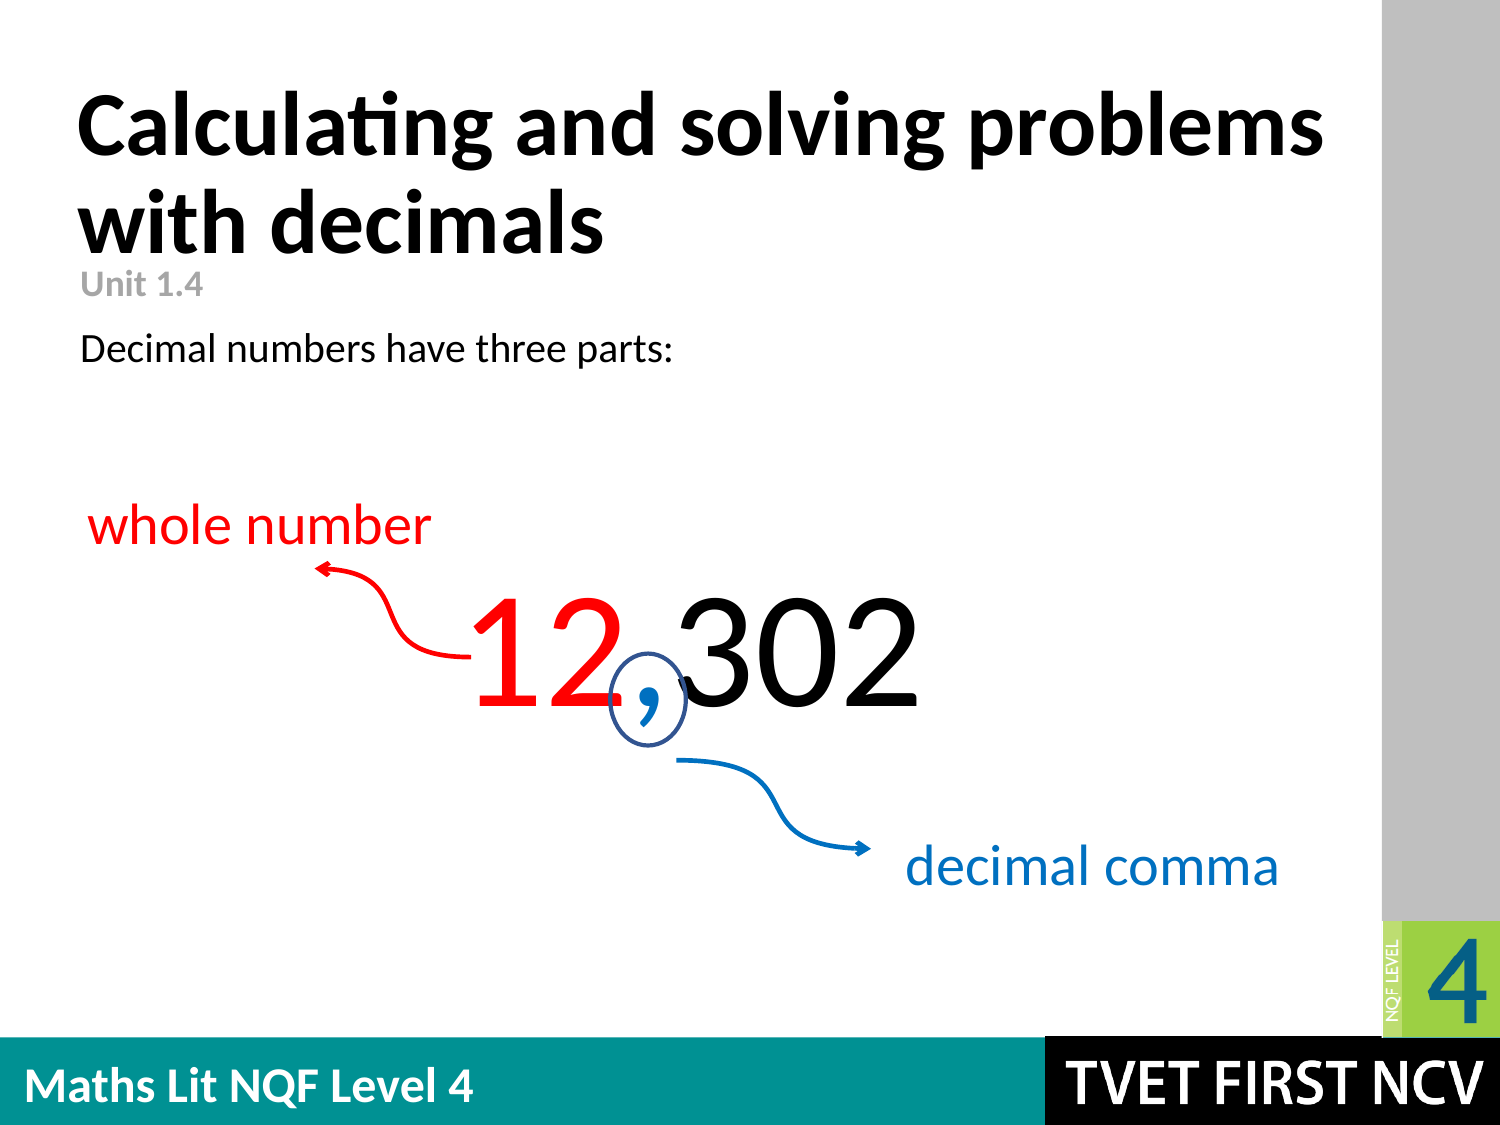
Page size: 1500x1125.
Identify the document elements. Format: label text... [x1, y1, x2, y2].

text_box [610, 653, 1314, 906]
list Unit 1.4 [65, 256, 1363, 306]
text_box 12,302 [395, 532, 989, 747]
text_box whole number [56, 478, 477, 564]
picture [1065, 1050, 1484, 1120]
title Calculating and solving problems with decimals [62, 68, 1360, 187]
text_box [314, 568, 471, 658]
picture [1381, 921, 1500, 1038]
list Decimal numbers have three parts: [65, 319, 1363, 997]
